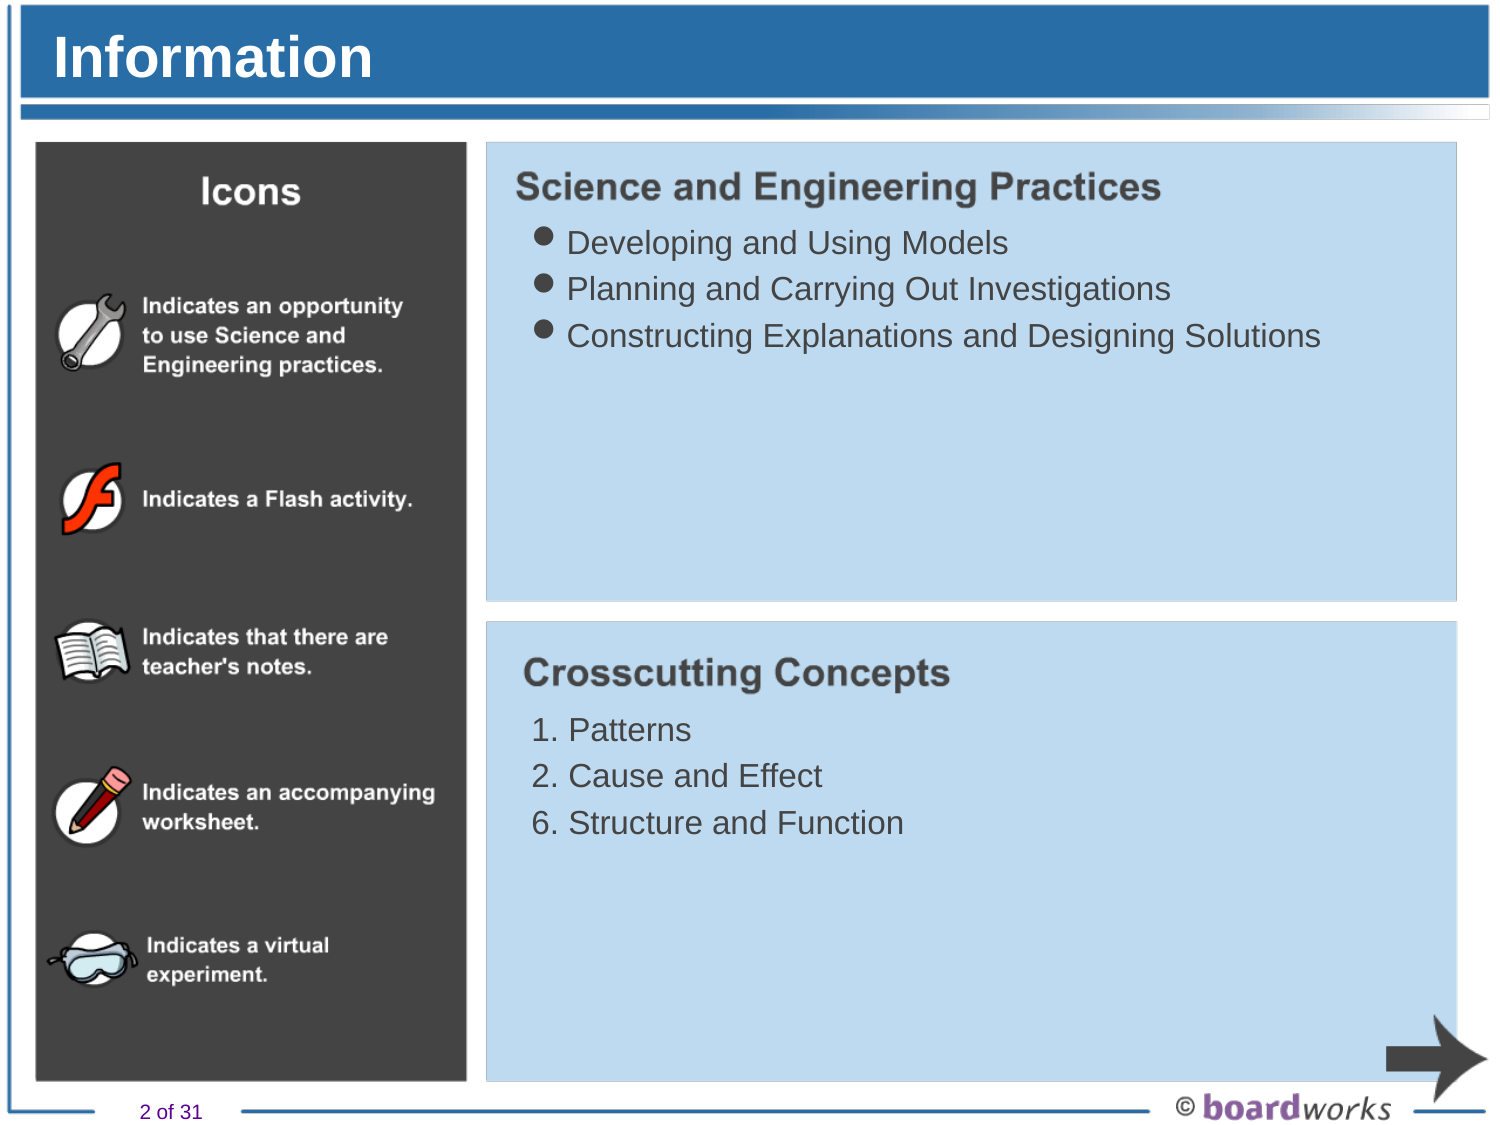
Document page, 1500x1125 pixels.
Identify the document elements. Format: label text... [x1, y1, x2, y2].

list Developing and Using Models Planning and Carrying Out Investigations Constructing Explanations and Designing Solutions [516, 213, 1454, 604]
list 1. Patterns 2. Cause and Effect 6. Structure and Function [516, 700, 1454, 1088]
title Information [38, 8, 1308, 100]
picture [0, 0, 1500, 1125]
